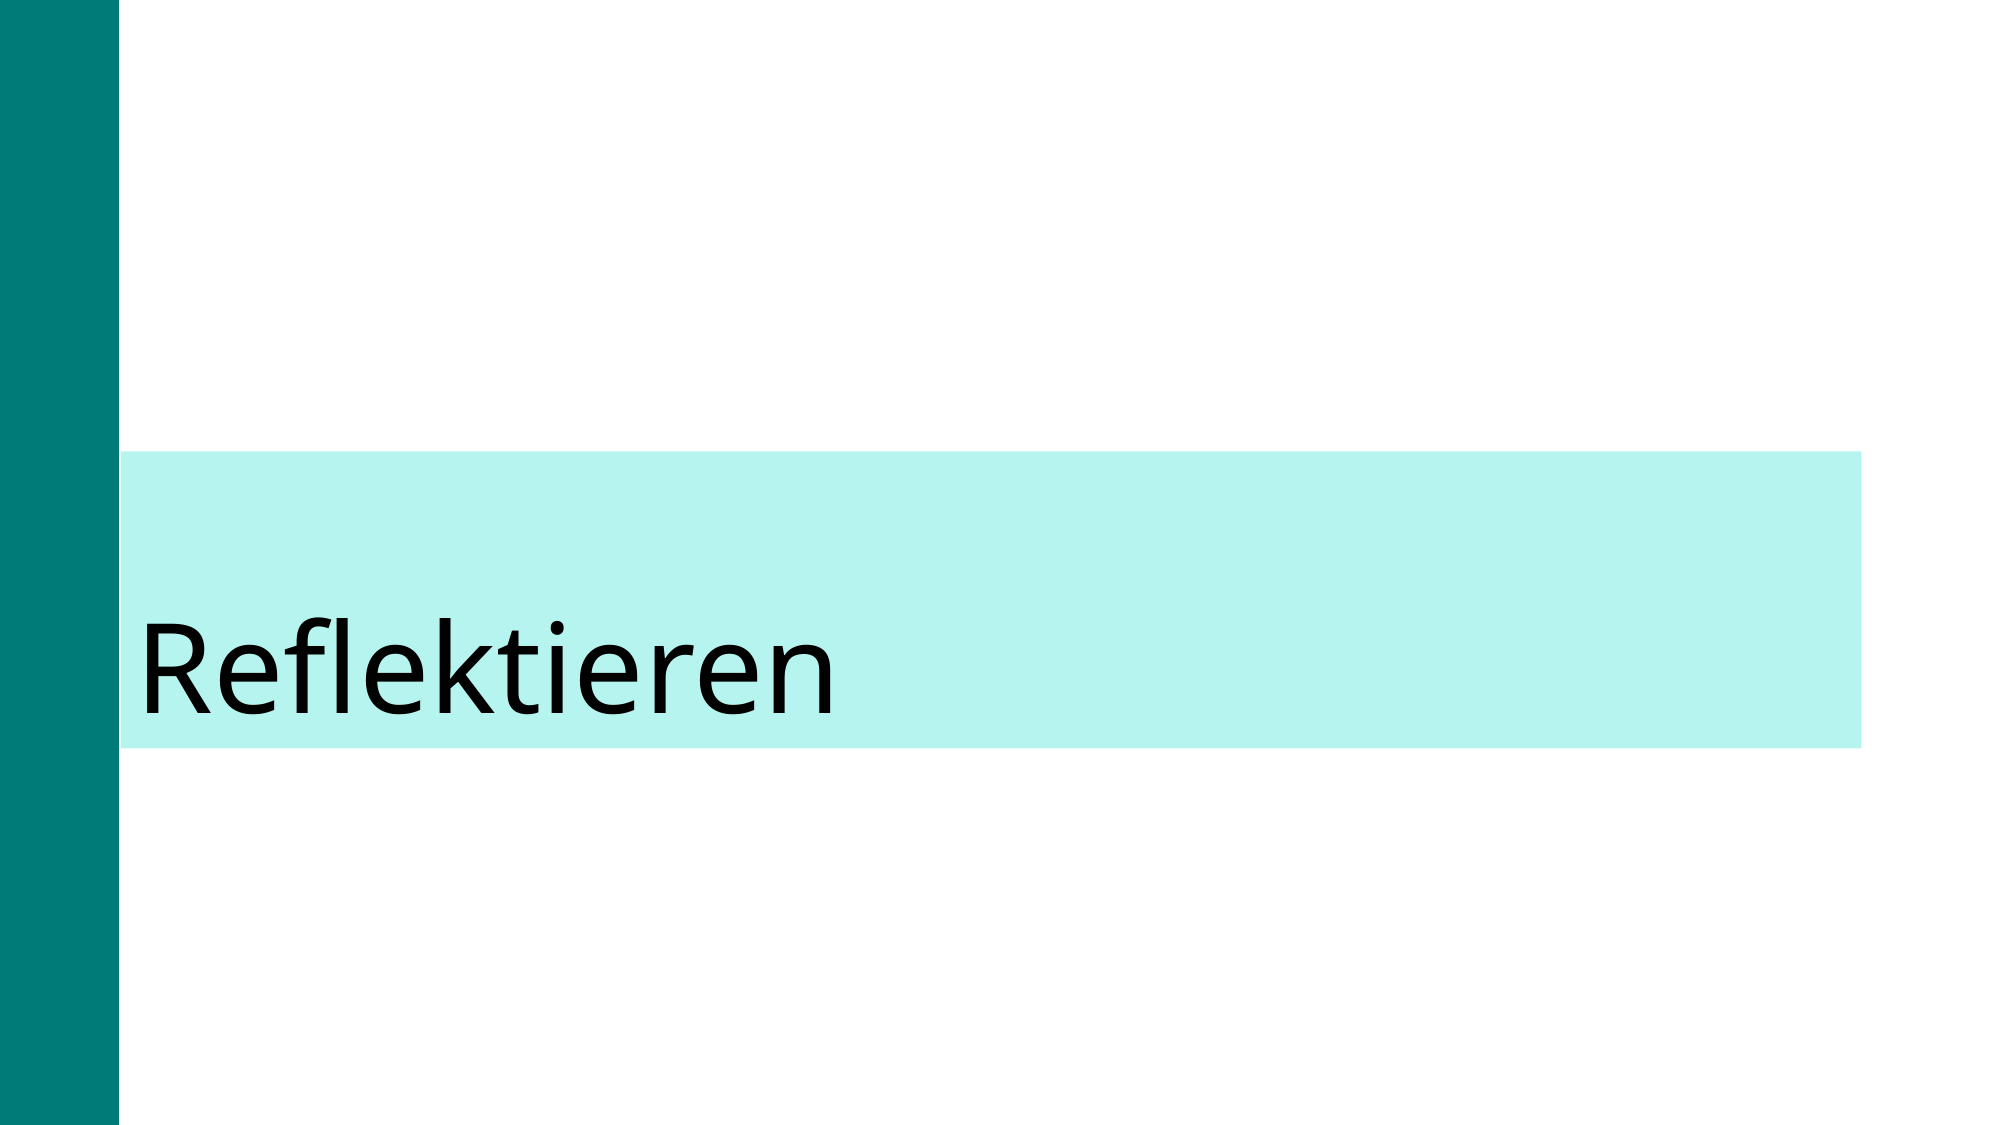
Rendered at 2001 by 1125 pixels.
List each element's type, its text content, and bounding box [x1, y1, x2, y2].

title Reflektieren [120, 451, 1862, 749]
